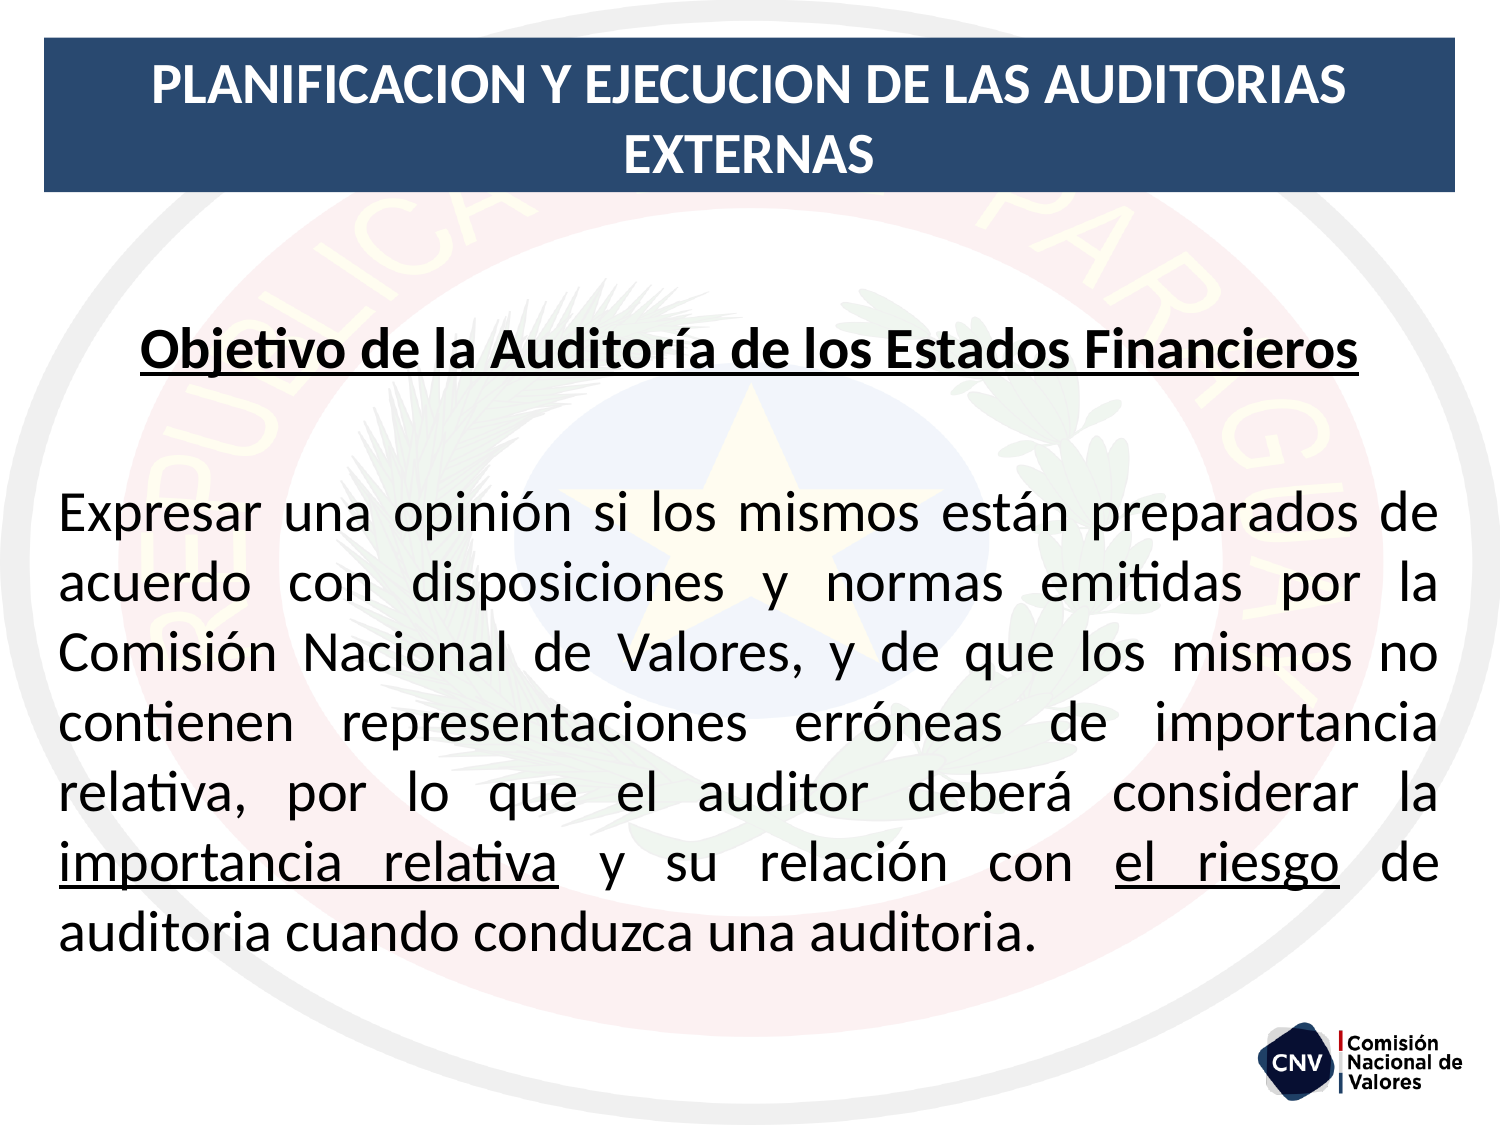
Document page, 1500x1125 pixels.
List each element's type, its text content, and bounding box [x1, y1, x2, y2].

text_box Objetivo de la Auditoría de los Estados Financieros Expresar una opinión si los mismos están preparados de acuerdo con disposiciones y normas emitidas por la Comisión Nacional de Valores, y de que los mismos no contienen representaciones erróneas de importancia relativa, por lo que el auditor deberá considerar la importancia relativa y su relación con el riesgo de auditoria cuando conduzca una auditoria. [44, 220, 1455, 971]
text_box PLANIFICACION Y EJECUCION DE LAS AUDITORIAS EXTERNAS [44, 37, 1455, 193]
picture [1204, 977, 1500, 1125]
